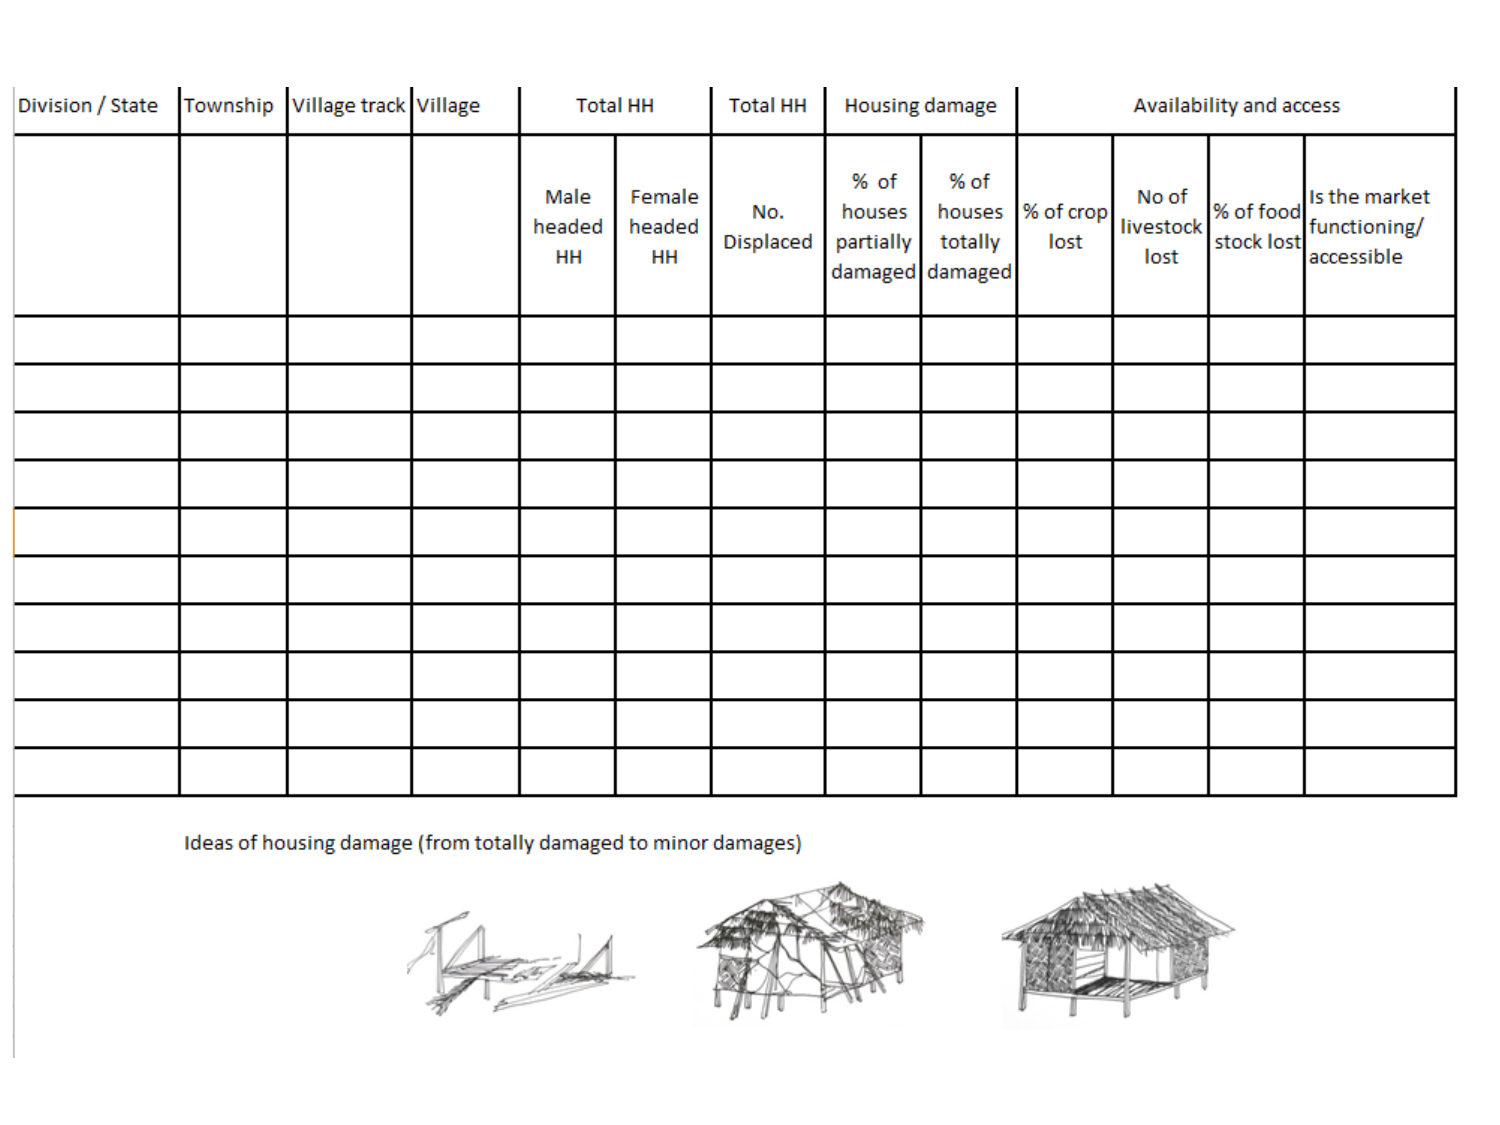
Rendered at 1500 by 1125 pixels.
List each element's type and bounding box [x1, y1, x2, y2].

picture [12, 87, 1500, 1059]
